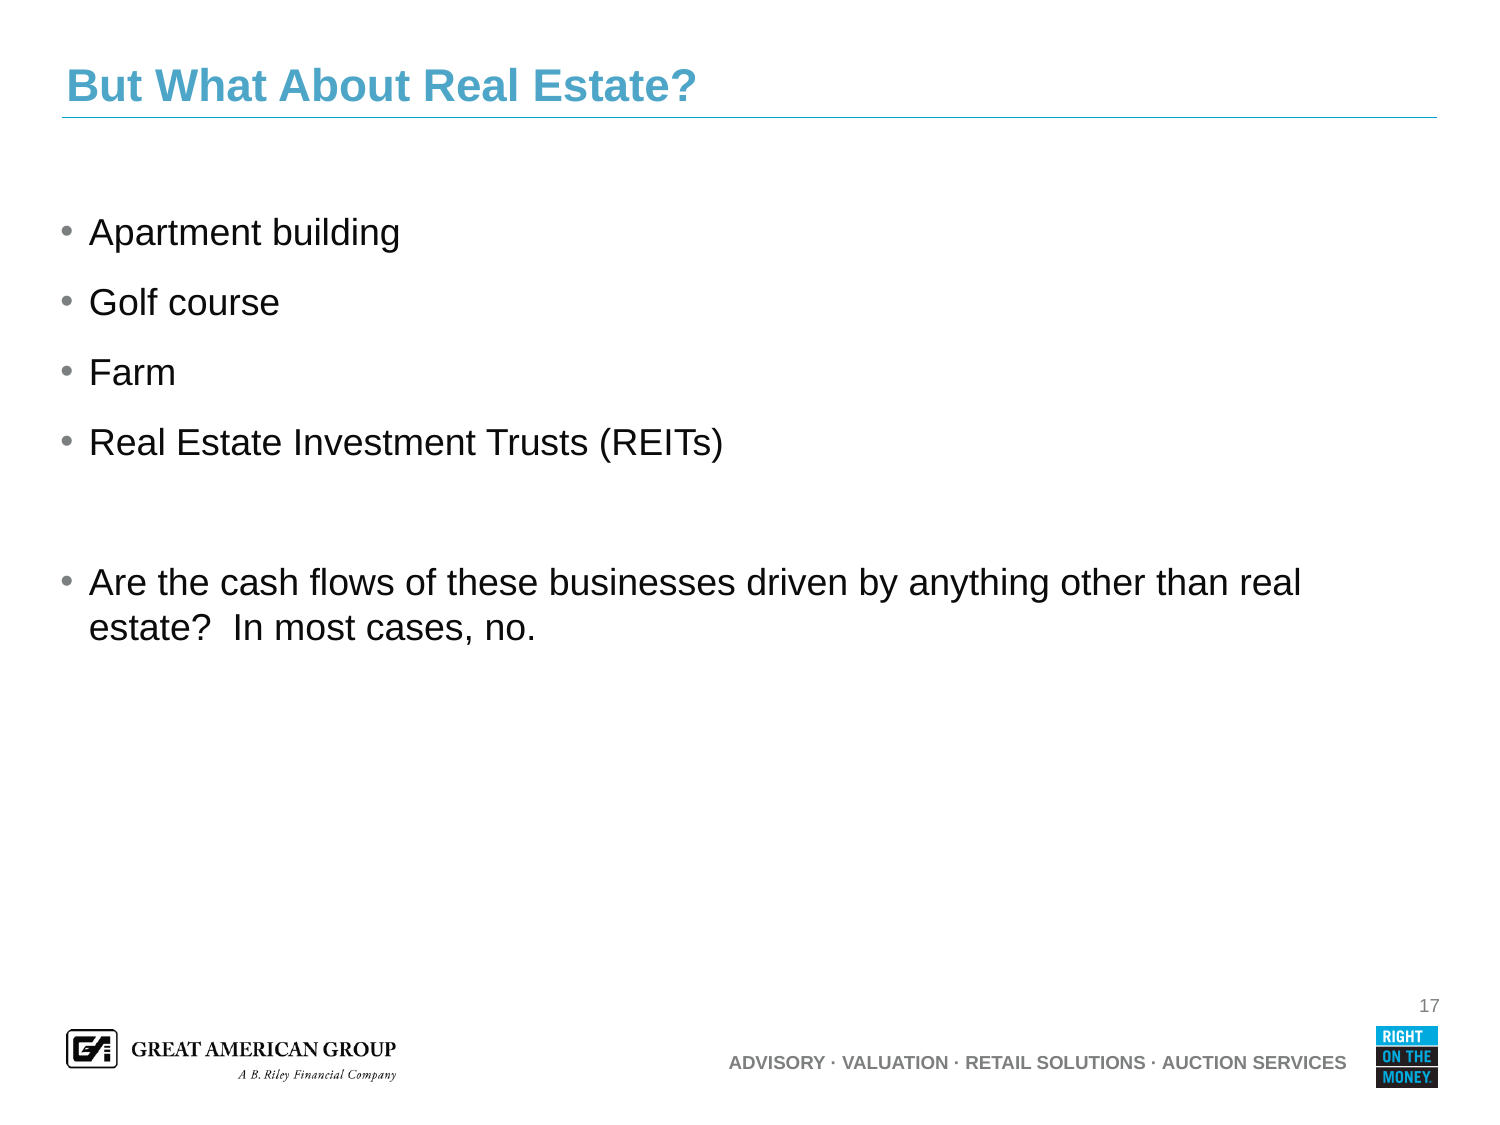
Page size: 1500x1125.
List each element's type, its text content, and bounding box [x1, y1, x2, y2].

picture [1384, 1031, 1389, 1042]
picture [1376, 1046, 1438, 1088]
text_box 17 [1411, 985, 1448, 1024]
title But What About Real Estate? [66, 45, 1438, 118]
picture [66, 1029, 396, 1082]
picture [1407, 1031, 1413, 1042]
picture [1416, 1031, 1422, 1041]
list Apartment building Golf course Farm Real Estate Investment Trusts (REITs) Are the cash flows of these businesses driven by anything other than real estate? In most cases, no. [60, 200, 1438, 948]
